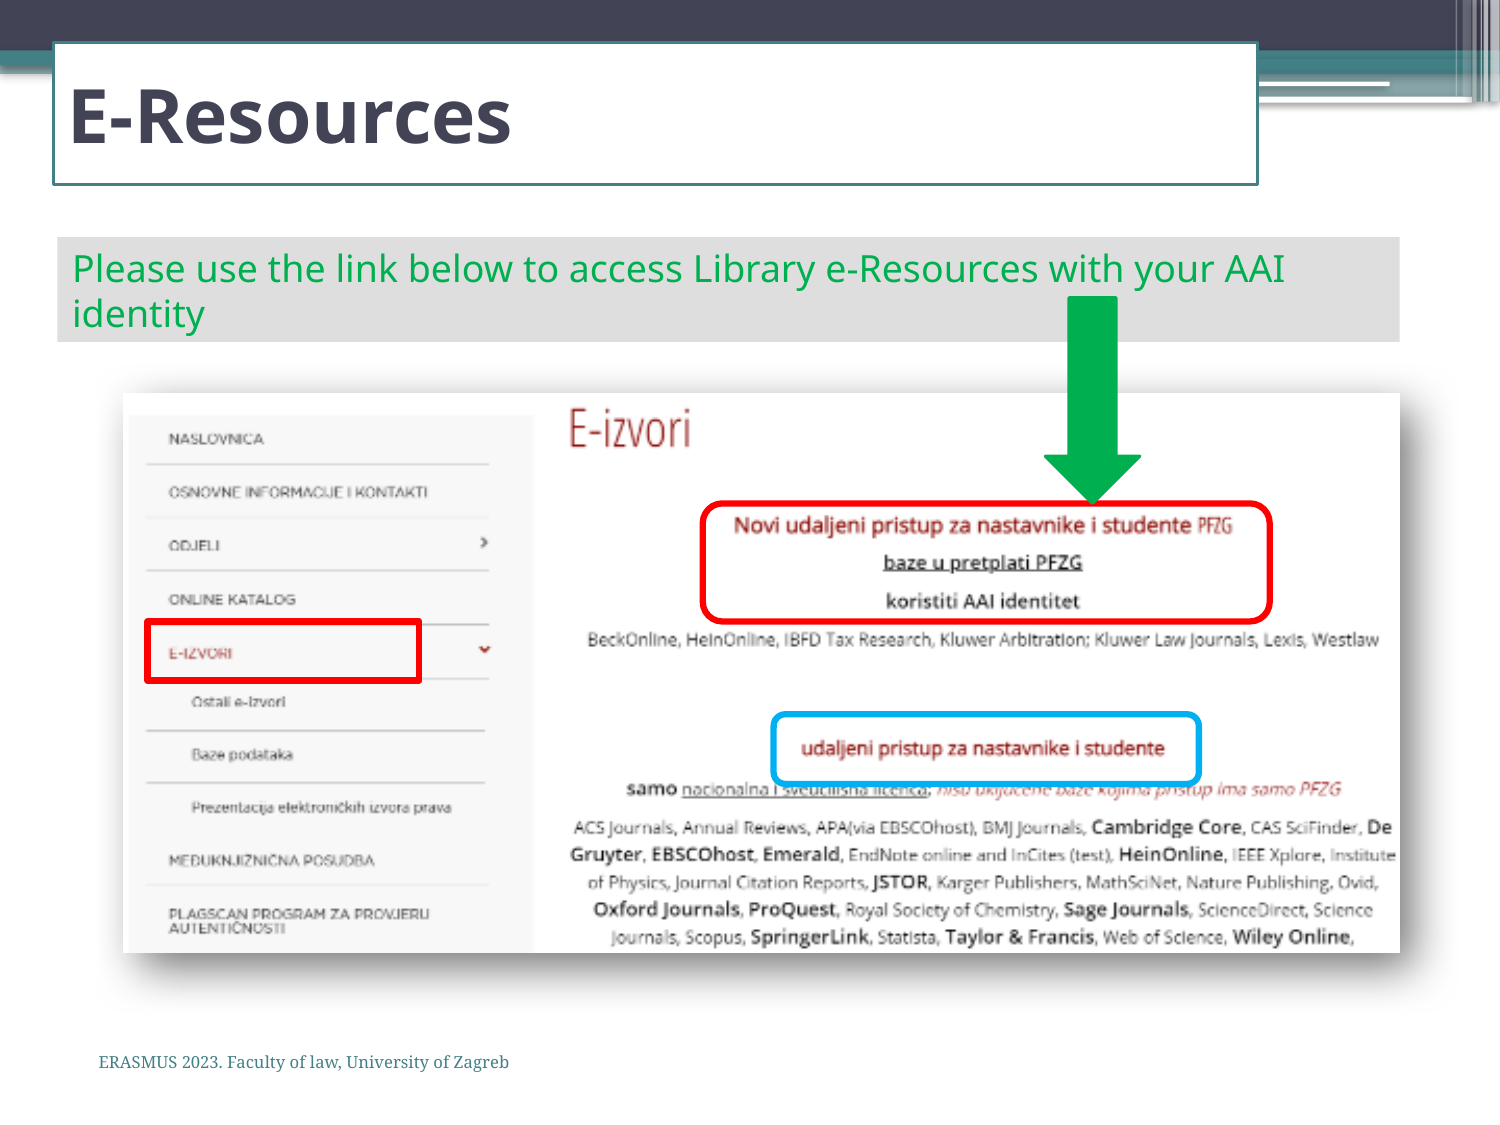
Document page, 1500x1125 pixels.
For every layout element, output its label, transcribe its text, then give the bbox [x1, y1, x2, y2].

text_box [1067, 296, 1118, 390]
text_box Please use the link below to access Library e-Resources with your AAI identity [57, 237, 1400, 342]
title E-Resources [52, 41, 1259, 186]
footer ERASMUS 2023. Faculty of law, University of Zagreb [0, 1044, 525, 1120]
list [123, 393, 1400, 953]
